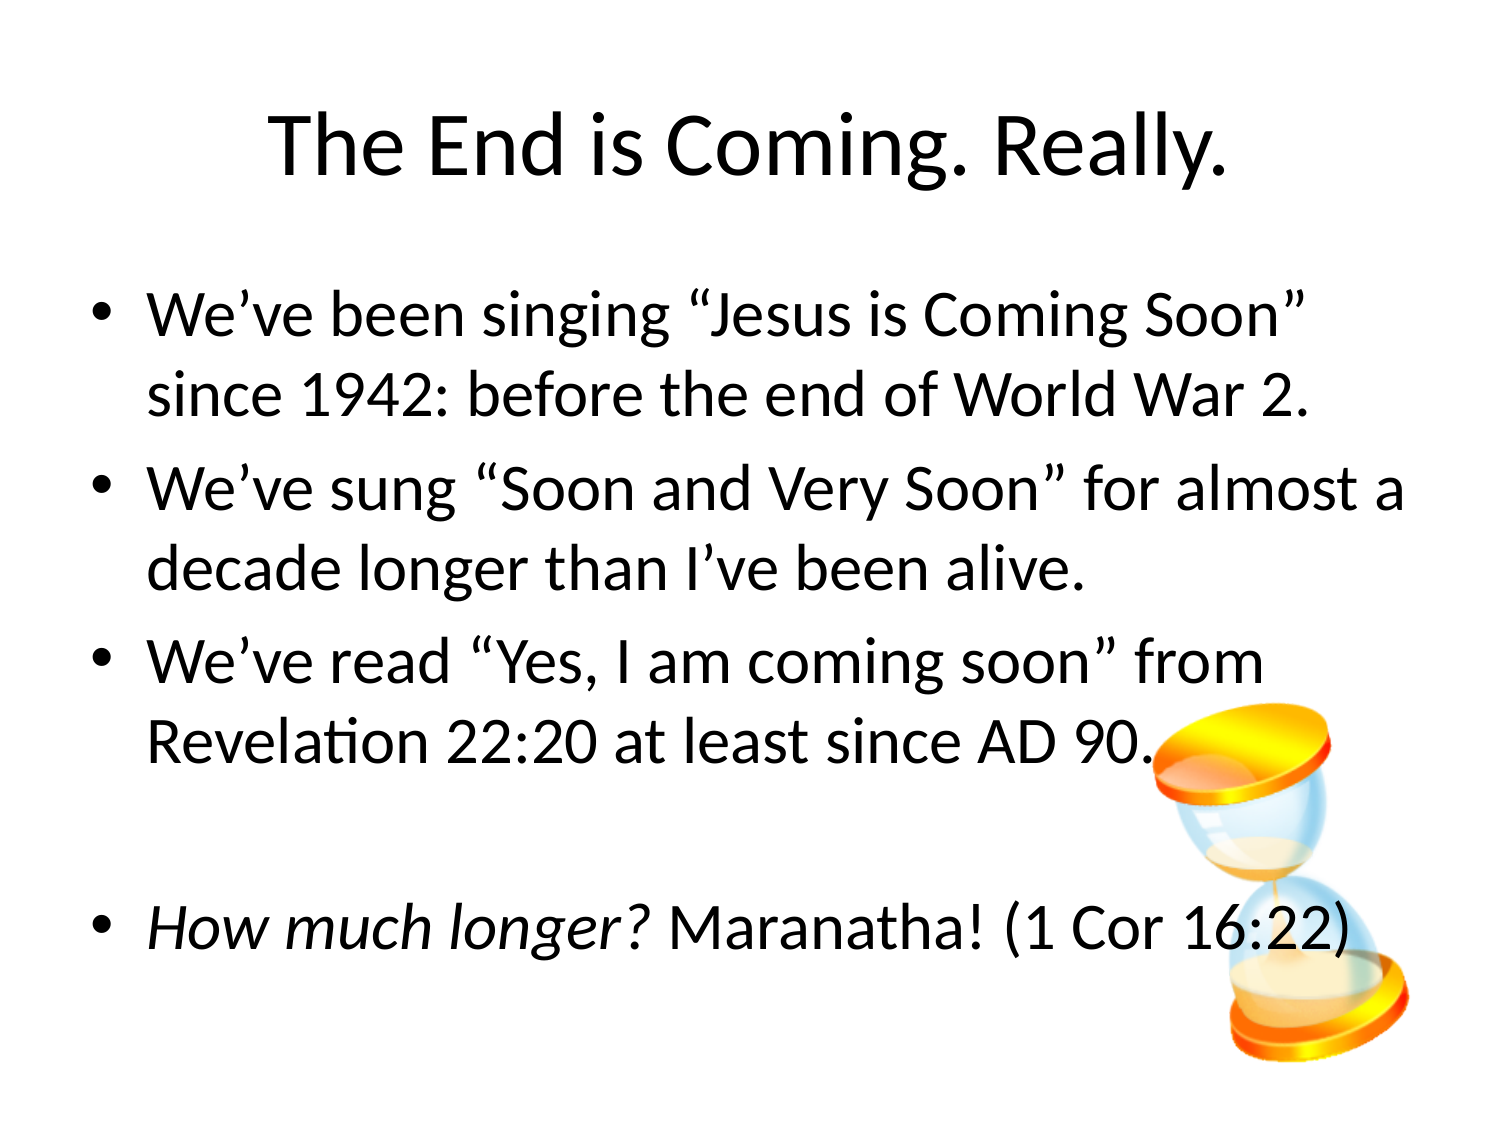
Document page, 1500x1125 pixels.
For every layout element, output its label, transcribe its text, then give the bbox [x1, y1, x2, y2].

title The End is Coming. Really. [75, 45, 1425, 233]
list We’ve been singing “Jesus is Coming Soon” since 1942: before the end of World War 2. We’ve sung “Soon and Very Soon” for almost a decade longer than I’ve been alive. We’ve read “Yes, I am coming soon” from Revelation 22:20 at least since AD 90. How much longer? Maranatha! (1 Cor 16:22) [75, 262, 1425, 1005]
picture [1049, 674, 1500, 1125]
